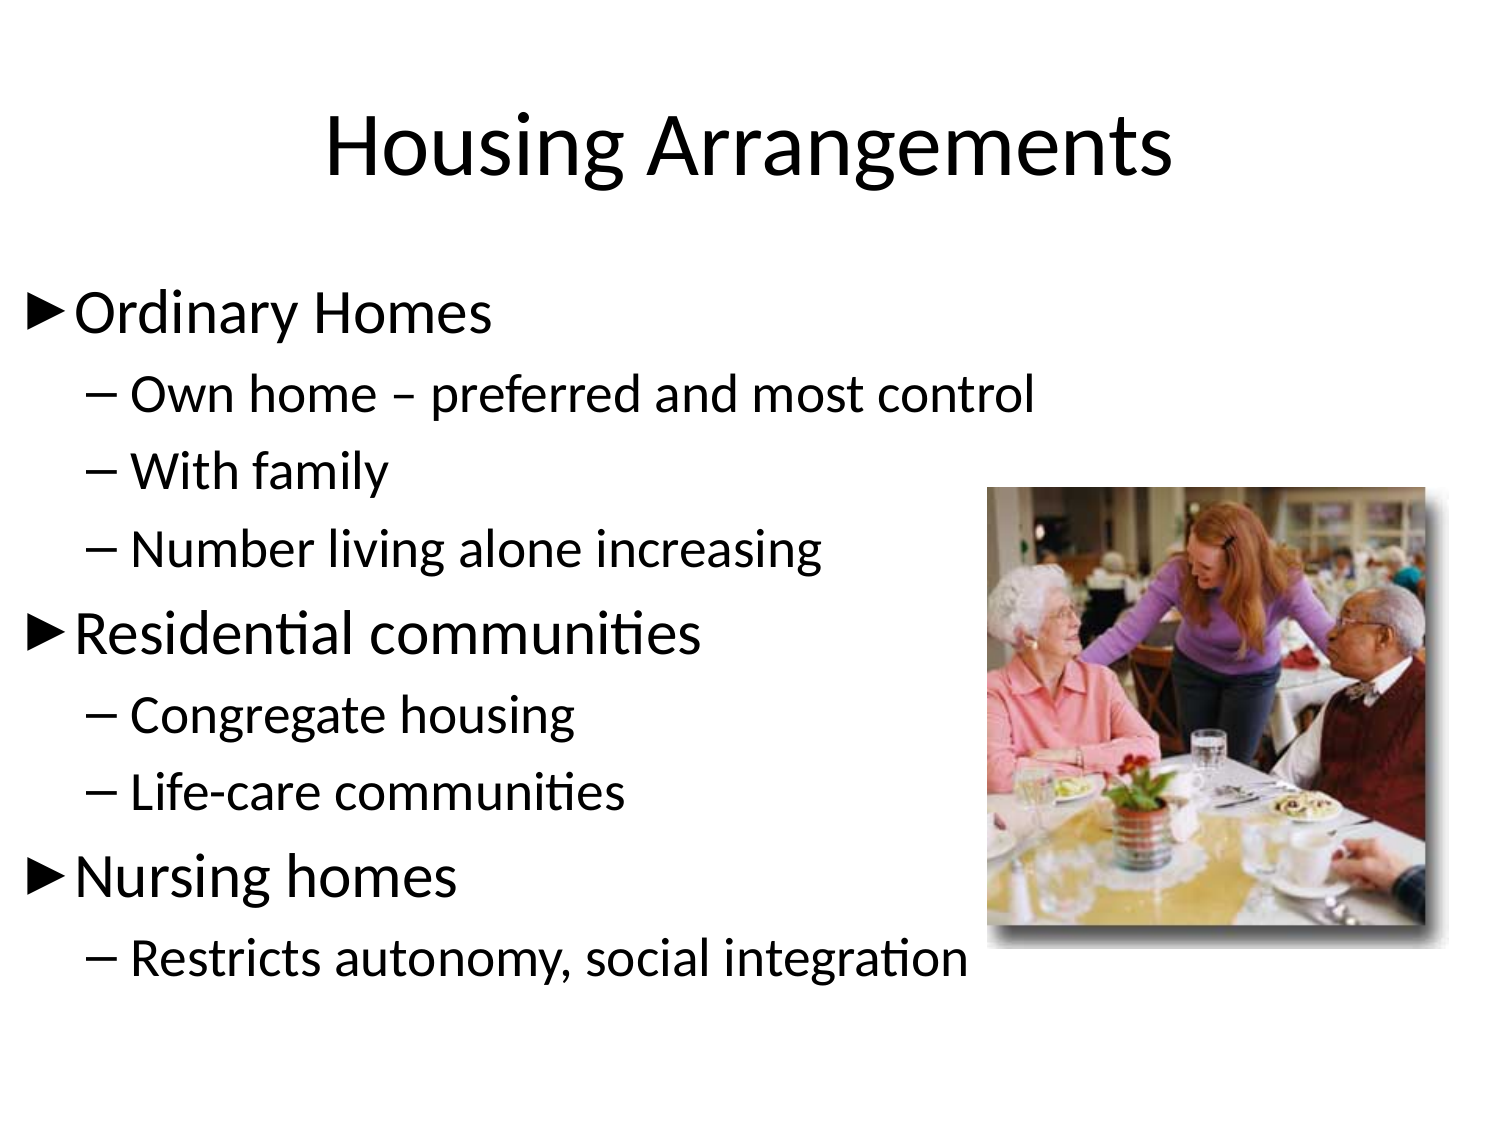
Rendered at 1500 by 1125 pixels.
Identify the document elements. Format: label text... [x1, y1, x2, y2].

title Housing Arrangements [75, 45, 1425, 233]
picture [987, 487, 1449, 949]
list Ordinary Homes Own home – preferred and most control With family Number living alone increasing Residential communities Congregate housing Life-care communities Nursing homes Restricts autonomy, social integration [0, 262, 1451, 1001]
